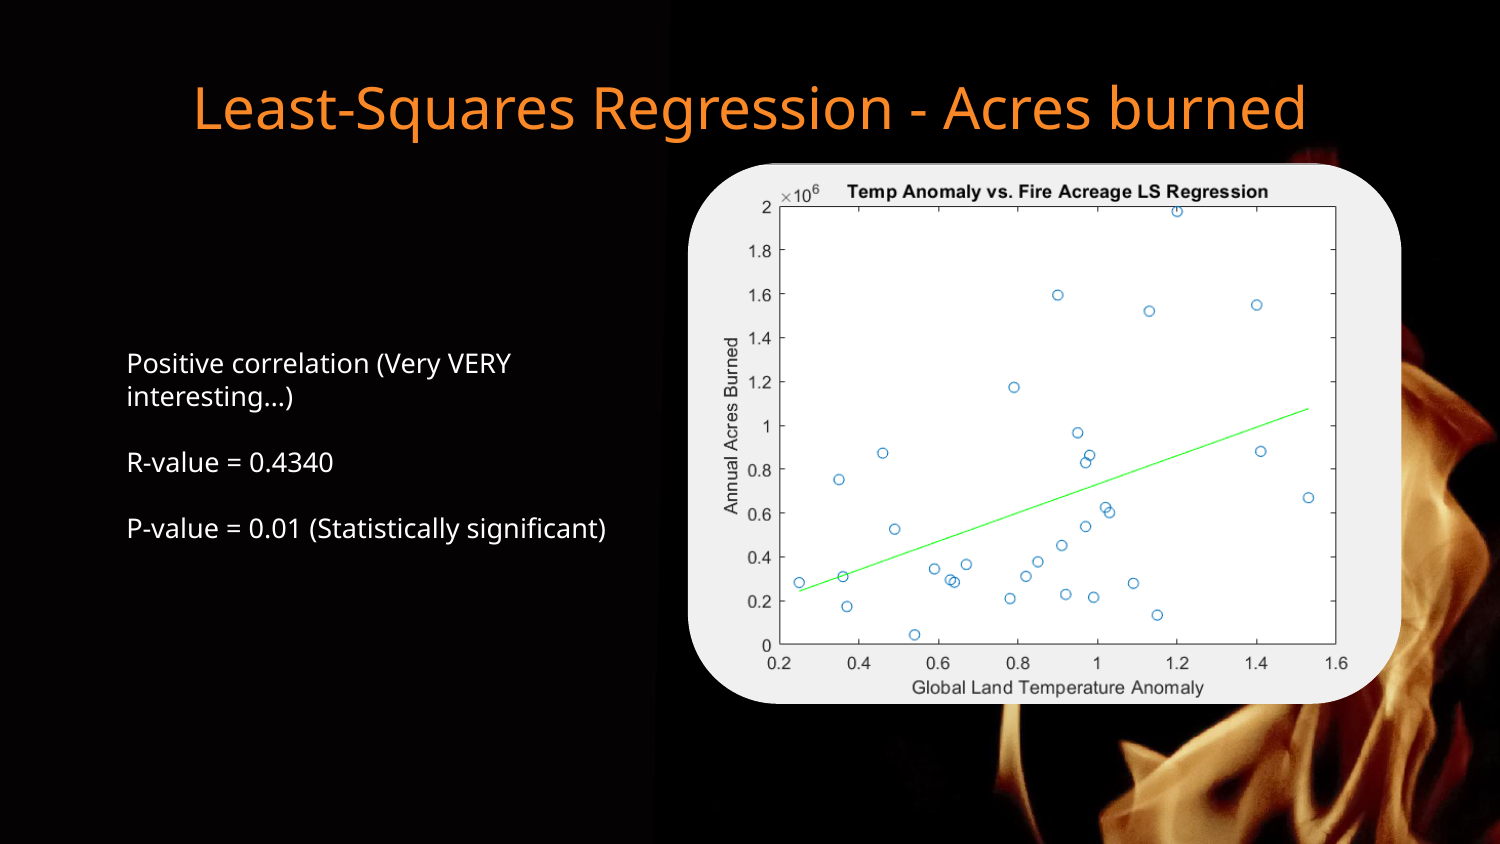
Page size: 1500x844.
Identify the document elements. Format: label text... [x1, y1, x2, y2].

list Positive correlation (Very VERY interesting…) R-value = 0.4340 P-value = 0.01 (Statistically significant) [111, 331, 682, 536]
picture [0, 0, 1500, 844]
title Least-Squares Regression - Acres burned [51, 56, 1449, 151]
